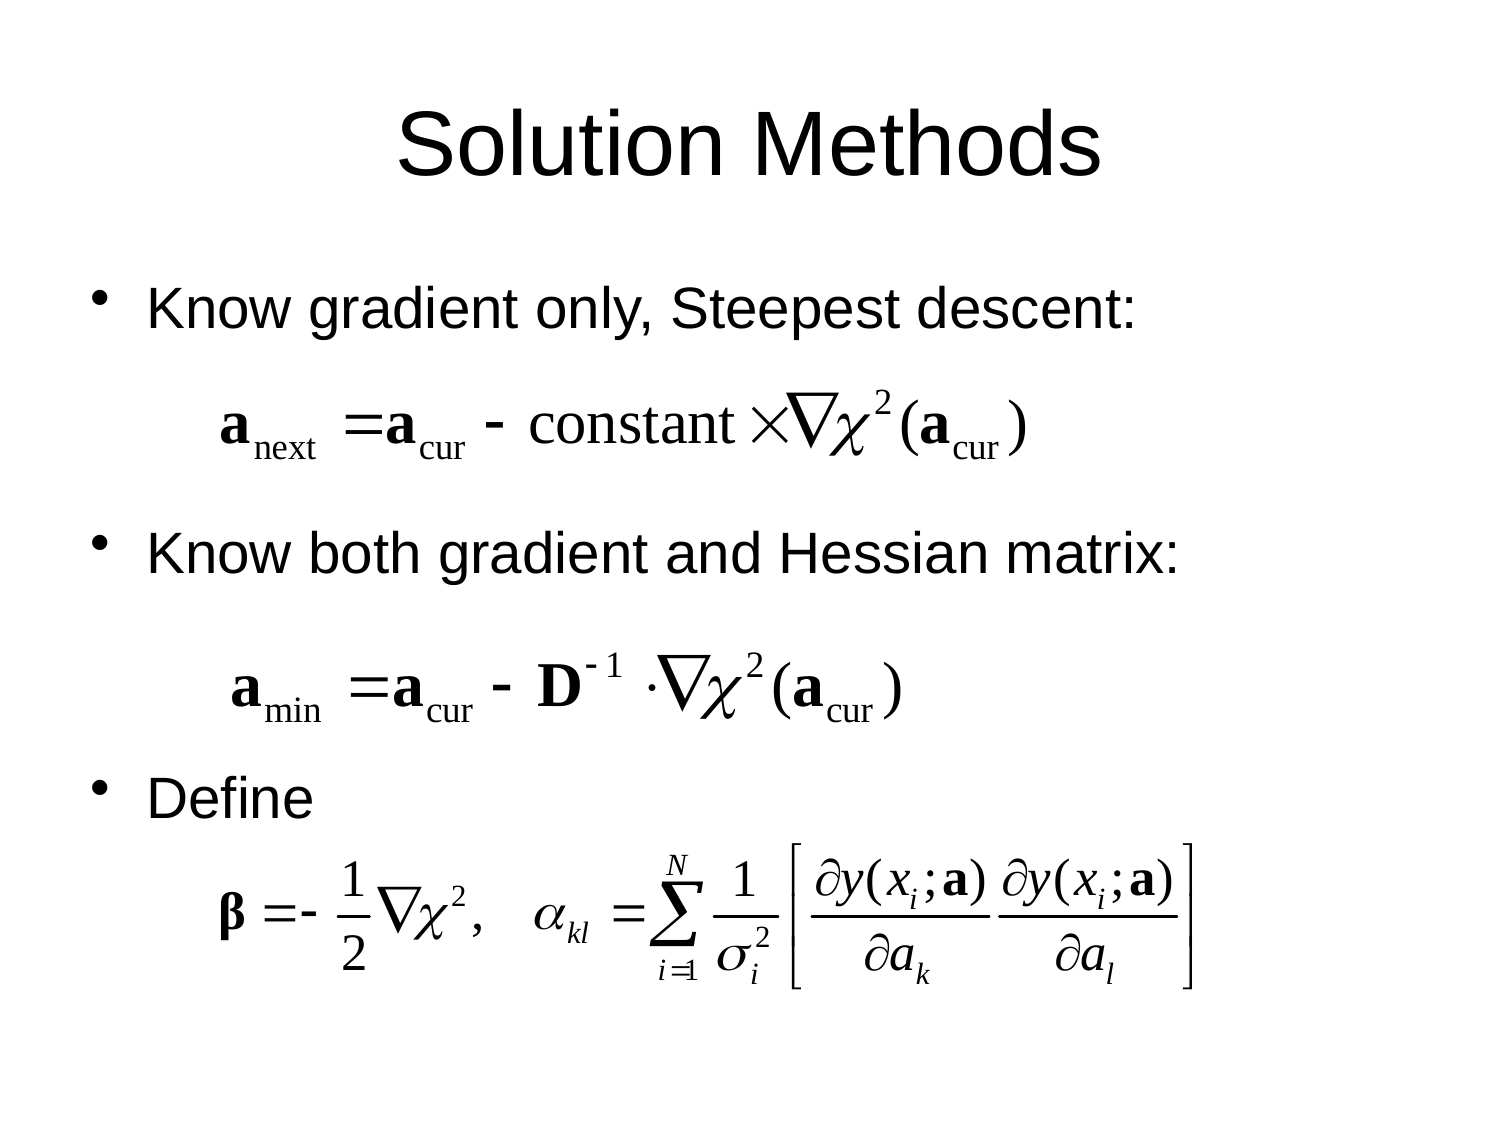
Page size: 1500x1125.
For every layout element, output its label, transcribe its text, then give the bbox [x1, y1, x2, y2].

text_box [212, 832, 1213, 1000]
list Know gradient only, Steepest descent: Know both gradient and Hessian matrix: Define [75, 262, 1425, 1038]
title Solution Methods [75, 45, 1425, 233]
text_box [212, 374, 1038, 475]
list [222, 637, 913, 739]
